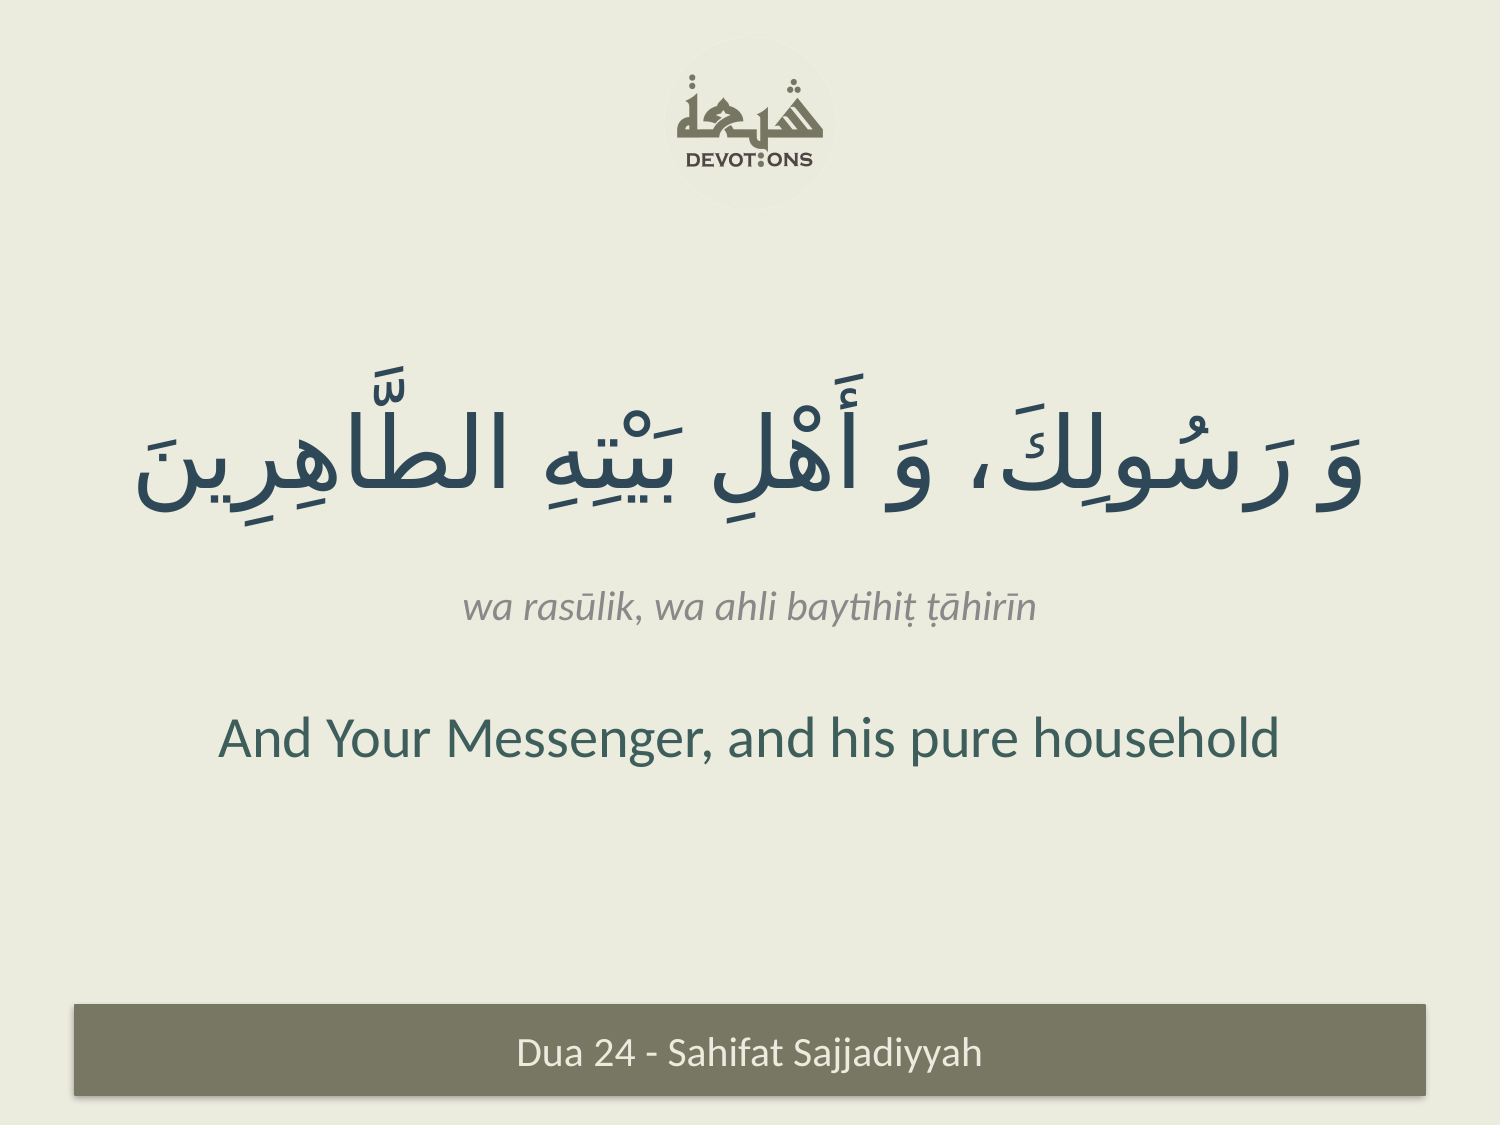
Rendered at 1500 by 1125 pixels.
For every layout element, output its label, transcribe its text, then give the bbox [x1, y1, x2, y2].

text_box Dua 24 - Sahifat Sajjadiyyah [501, 1017, 999, 1083]
text_box [74, 1004, 1426, 1096]
text_box وَ رَسُولِكَ، وَ أَهْلِ بَيْتِهِ الطَّاهِرِينَ wa rasūlik, wa ahli baytihiṭ ṭāhirīn And Your Messenger, and his pure household [74, 381, 1425, 776]
picture [656, 29, 844, 218]
